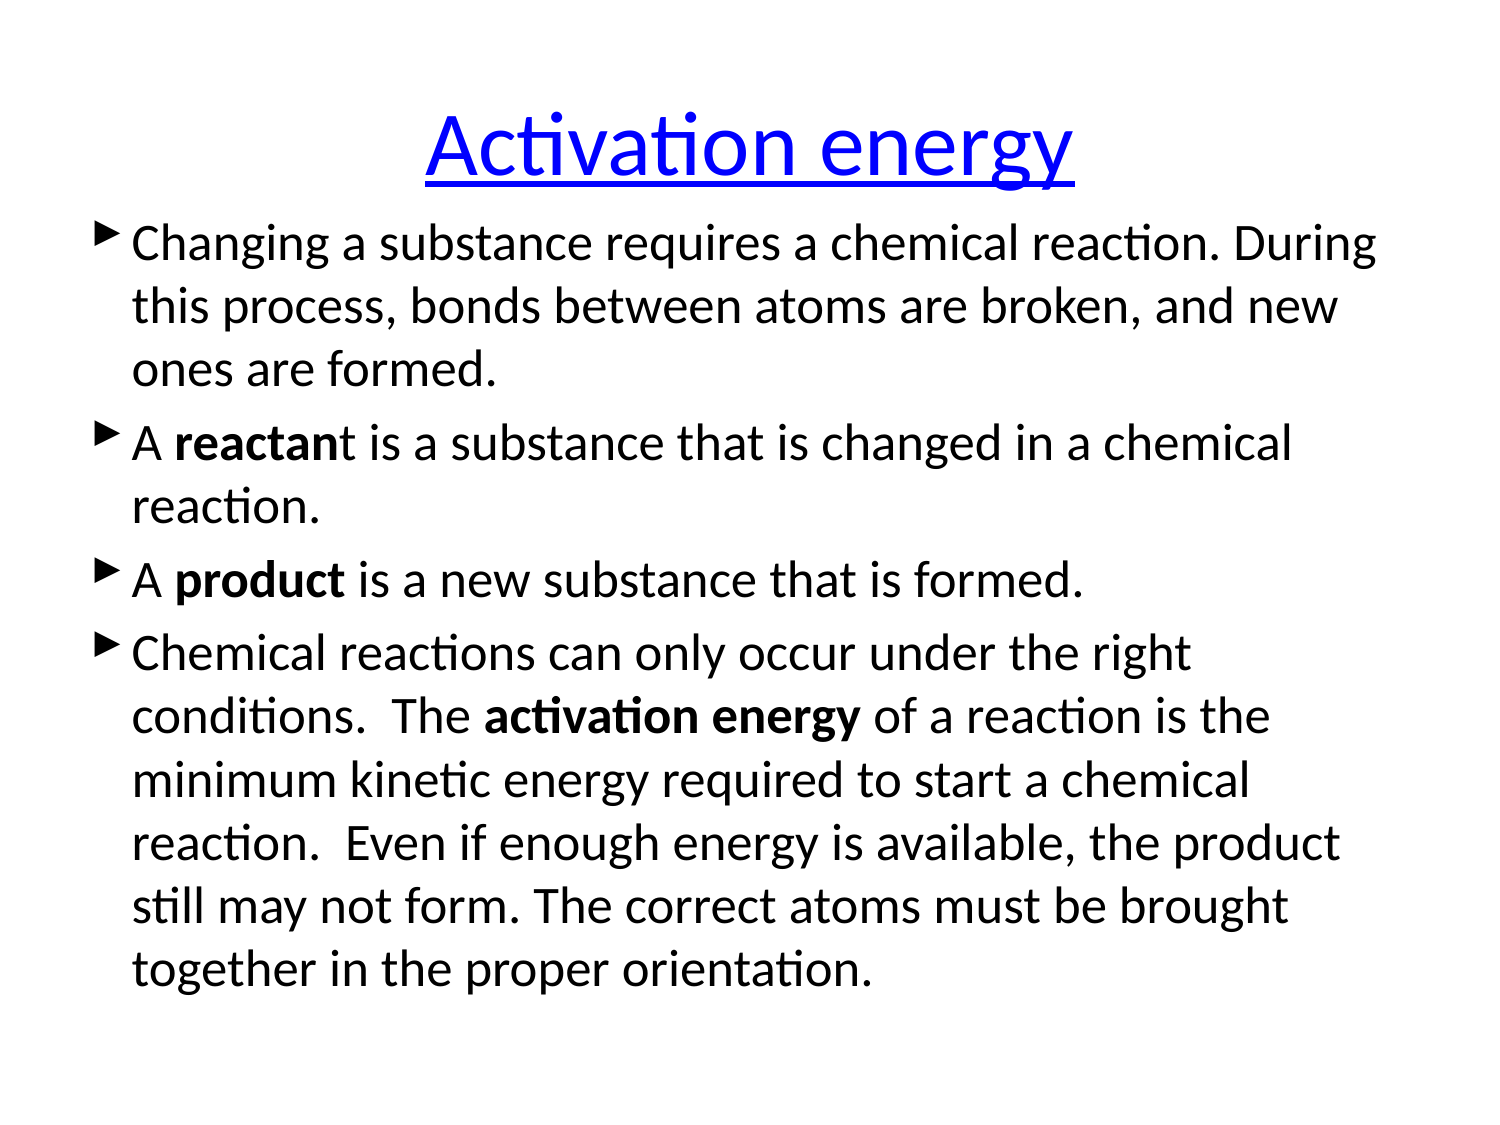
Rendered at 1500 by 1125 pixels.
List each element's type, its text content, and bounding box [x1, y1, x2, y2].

title Activation energy [75, 45, 1425, 200]
list Changing a substance requires a chemical reaction. During this process, bonds between atoms are broken, and new ones are formed. A reactant is a substance that is changed in a chemical reaction. A product is a new substance that is formed. Chemical reactions can only occur under the right conditions. The activation energy of a reaction is the minimum kinetic energy required to start a chemical reaction. Even if enough energy is available, the product still may not form. The correct atoms must be brought together in the proper orientation. [75, 200, 1425, 1010]
